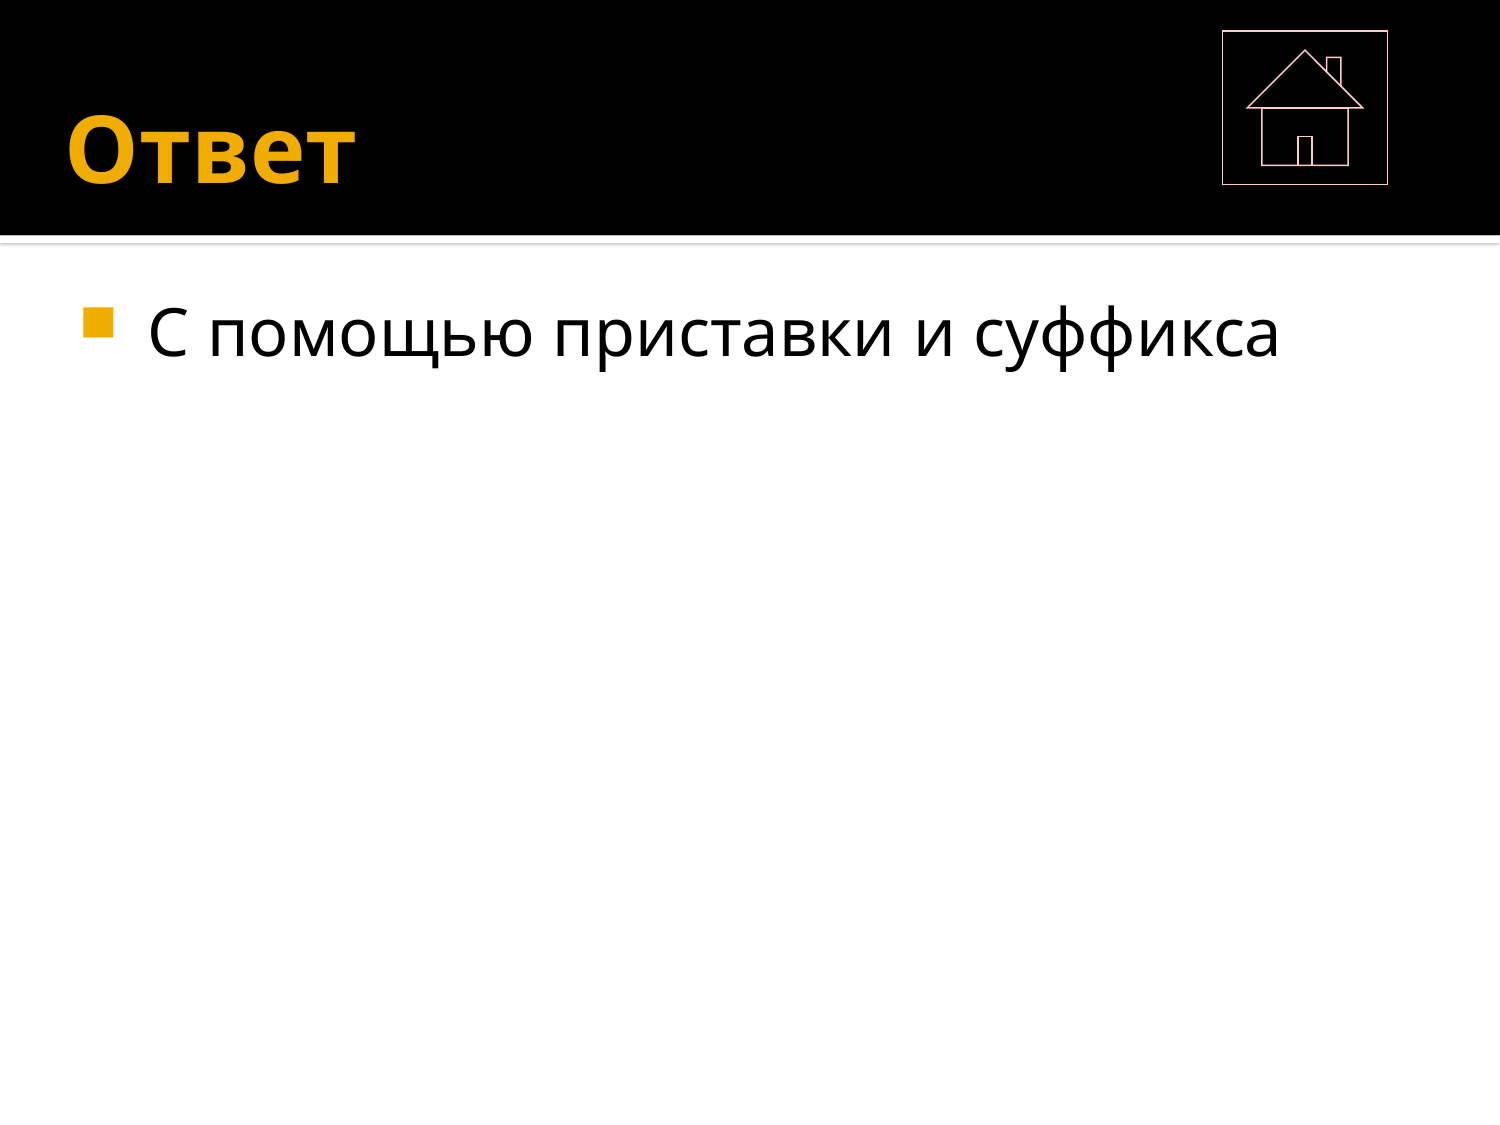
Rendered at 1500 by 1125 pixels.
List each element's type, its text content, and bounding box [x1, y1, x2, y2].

list С помощью приставки и суффикса [49, 275, 1451, 1001]
text_box [1222, 30, 1388, 185]
title Ответ [49, 37, 1140, 255]
